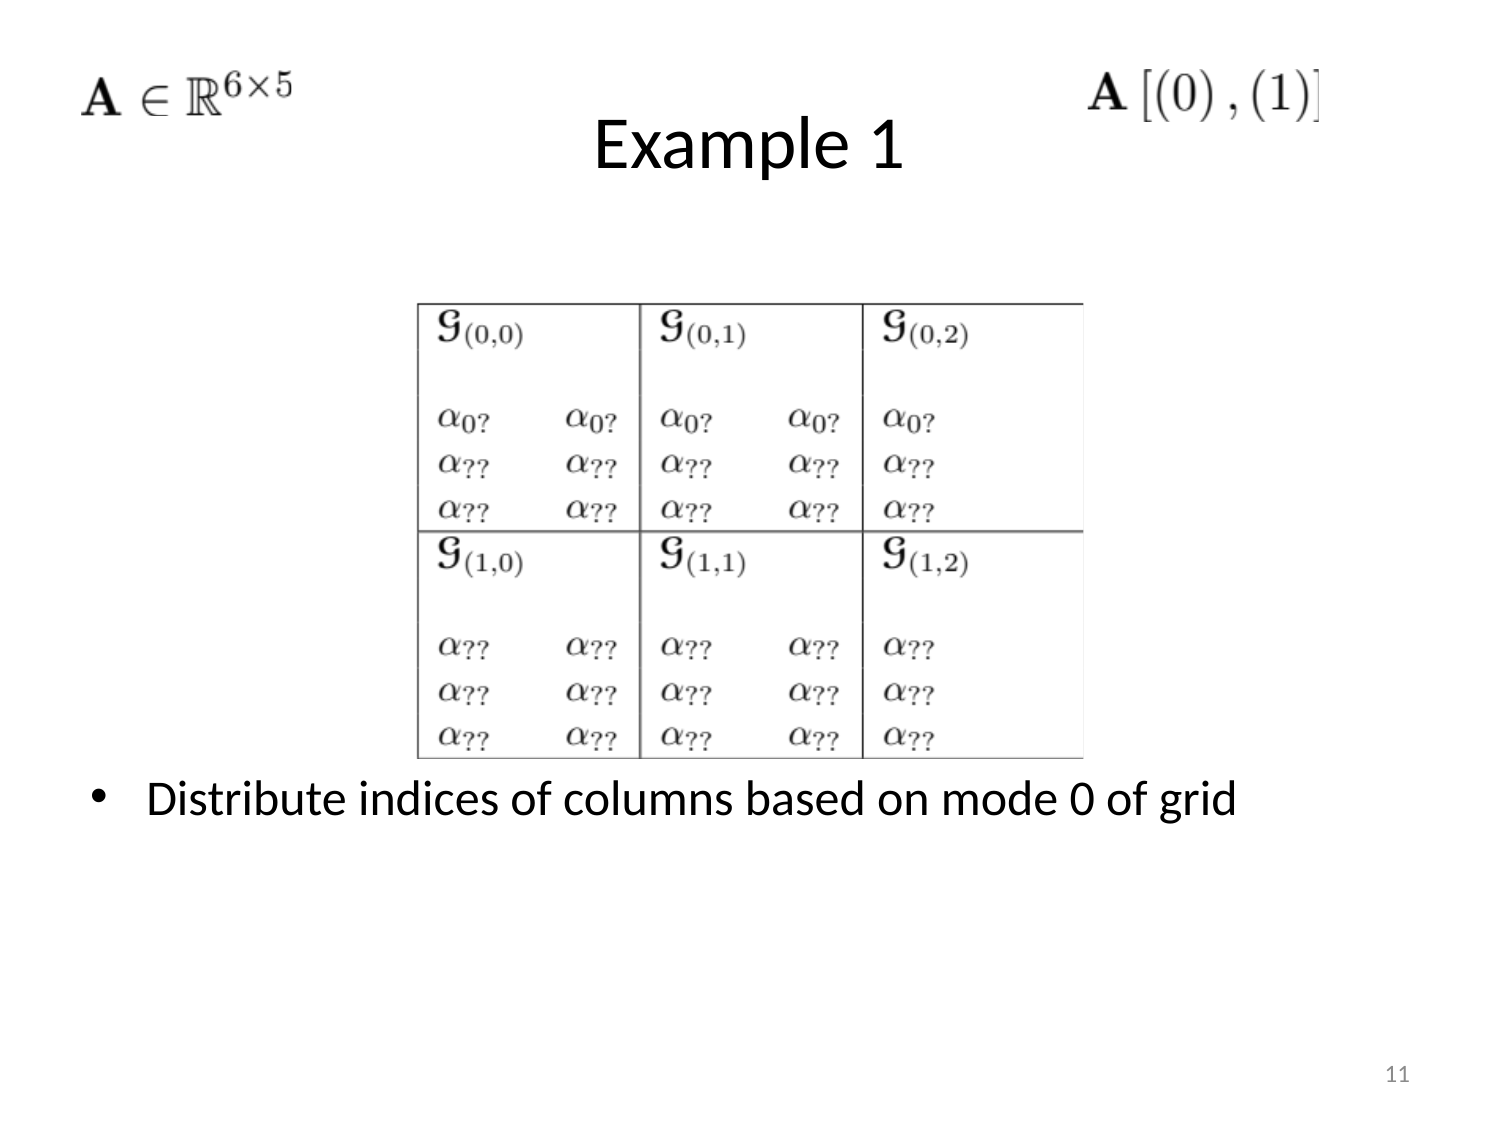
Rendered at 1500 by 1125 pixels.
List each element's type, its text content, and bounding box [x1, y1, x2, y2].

slide_number 11 [1074, 1042, 1425, 1103]
picture [80, 68, 292, 116]
text_box Distribute indices of columns based on mode 0 of grid [74, 758, 1425, 1030]
title Example 1 [75, 45, 1425, 233]
picture [1087, 68, 1319, 122]
picture [416, 301, 1084, 759]
